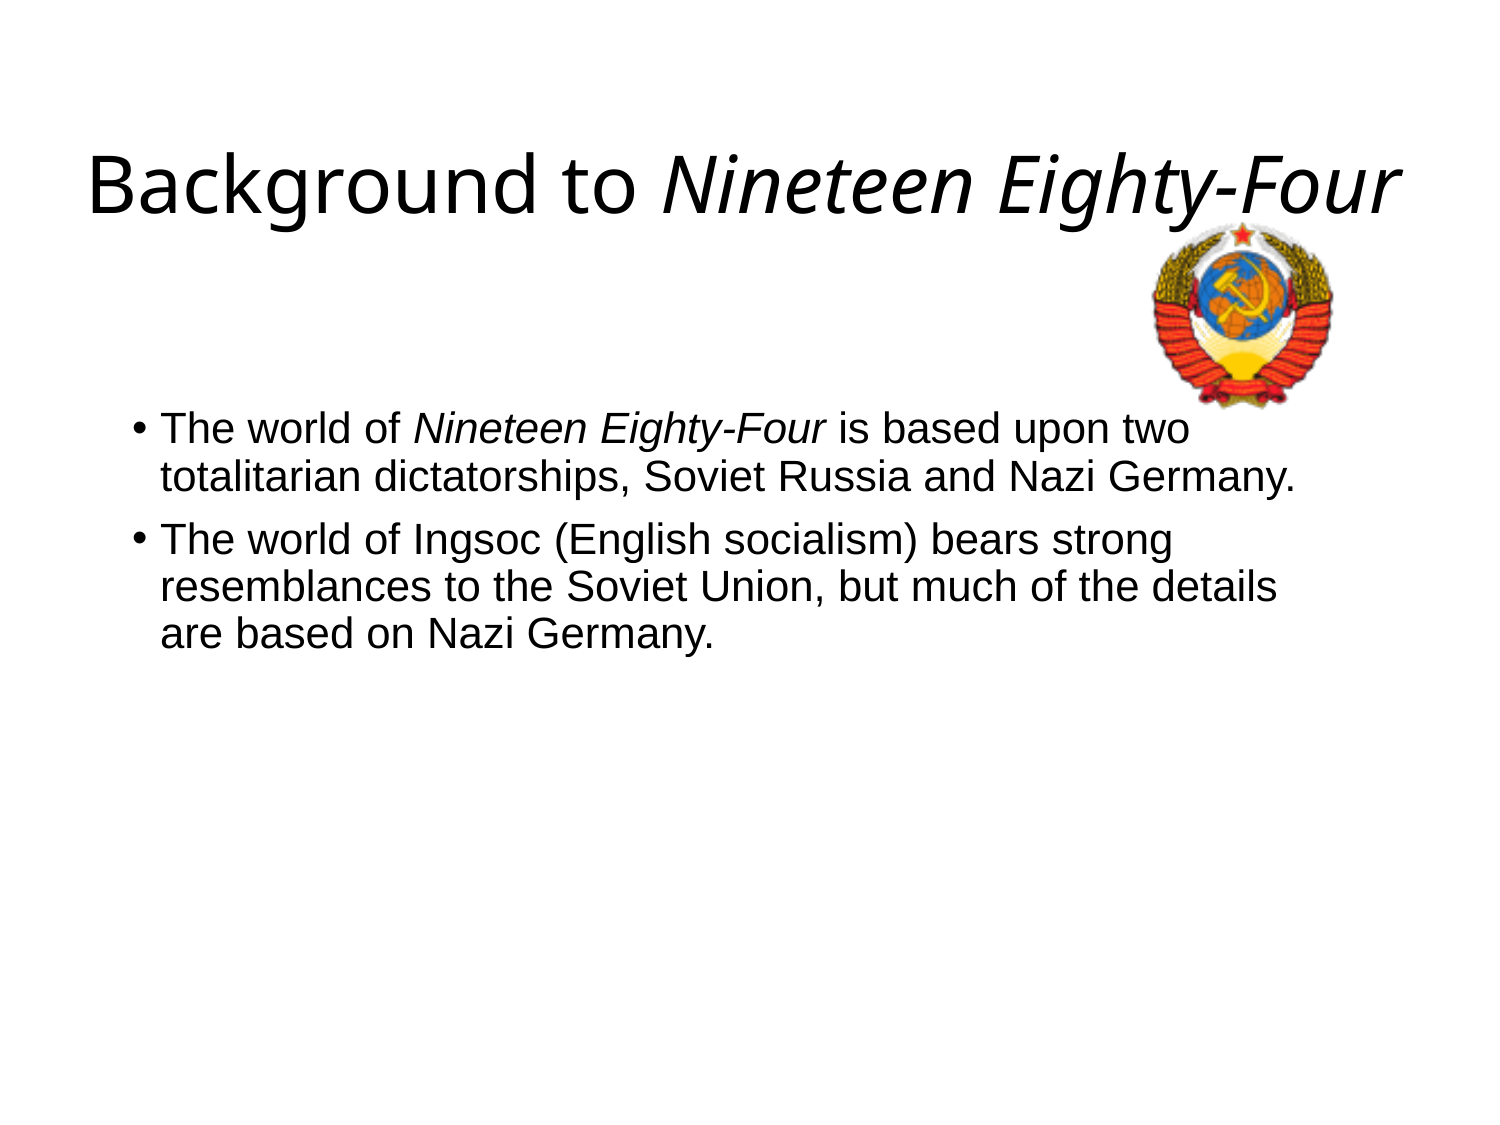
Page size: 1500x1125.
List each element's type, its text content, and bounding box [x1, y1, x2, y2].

picture [1148, 222, 1338, 412]
list The world of Nineteen Eighty-Four is based upon two totalitarian dictatorships, Soviet Russia and Nazi Germany. The world of Ingsoc (English socialism) bears strong resemblances to the Soviet Union, but much of the details are based on Nazi Germany. [117, 398, 1350, 950]
title Background to Nineteen Eighty-Four [70, 93, 1421, 282]
